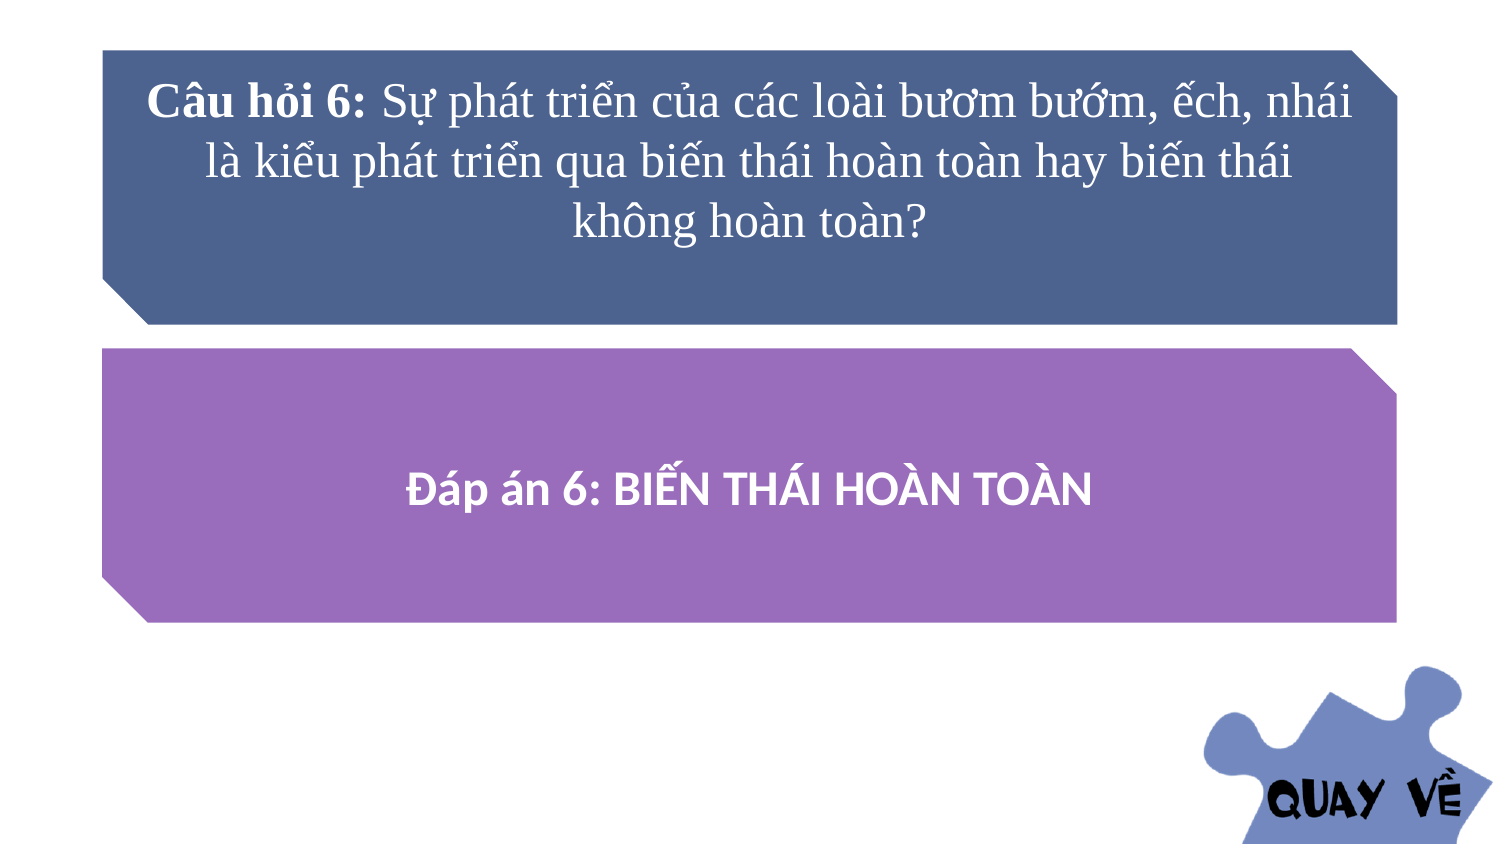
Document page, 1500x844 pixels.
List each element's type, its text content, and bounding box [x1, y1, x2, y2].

picture [1199, 662, 1496, 844]
text_box Đáp án 6: BIẾN THÁI HOÀN TOÀN [101, 347, 1398, 624]
text_box Câu hỏi 6: Sự phát triển của các loài bươm bướm, ếch, nhái là kiểu phát triển qua biến thái hoàn toàn hay biến thái không hoàn toàn? [101, 49, 1399, 326]
